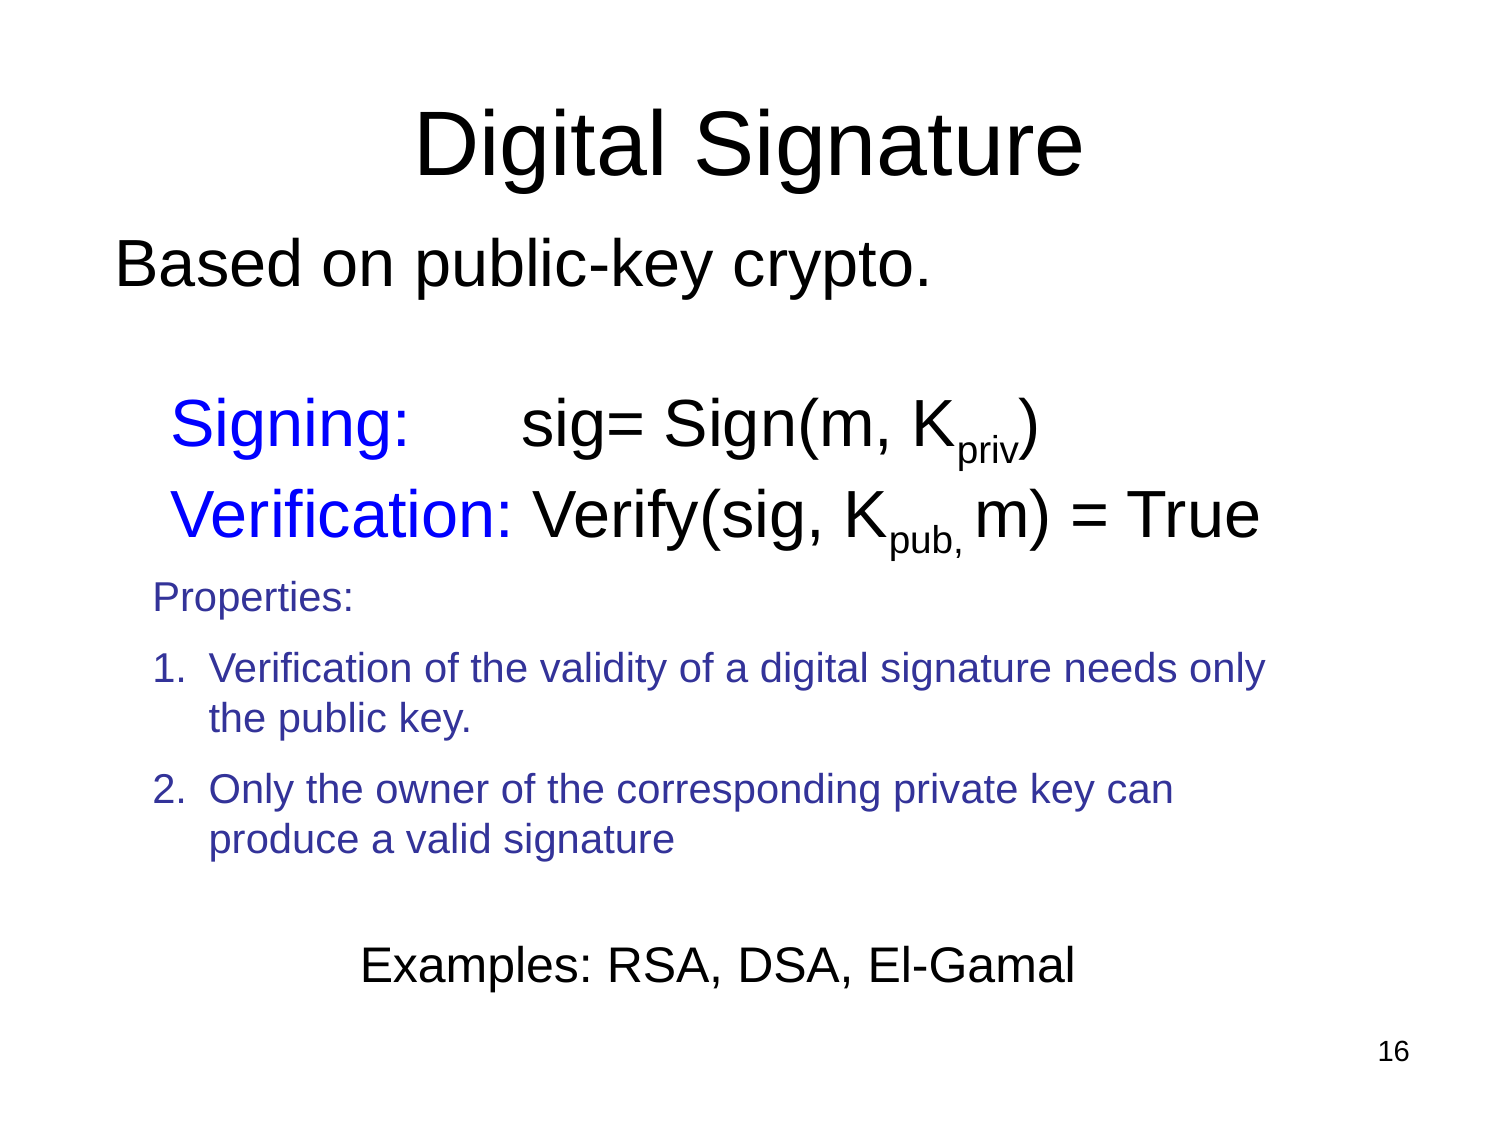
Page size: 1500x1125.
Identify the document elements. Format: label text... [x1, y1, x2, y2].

slide_number 16 [1074, 1024, 1426, 1103]
title Digital Signature [75, 45, 1425, 233]
text_box Based on public-key crypto. Signing: sig= Sign(m, Kpriv) Verification: Verify(sig, Kpub, m) = True [99, 212, 1388, 650]
text_box Examples: RSA, DSA, El-Gamal [324, 924, 1125, 1000]
text_box Properties: Verification of the validity of a digital signature needs only the public key. Only the owner of the corresponding private key can produce a valid signature [137, 562, 1288, 869]
